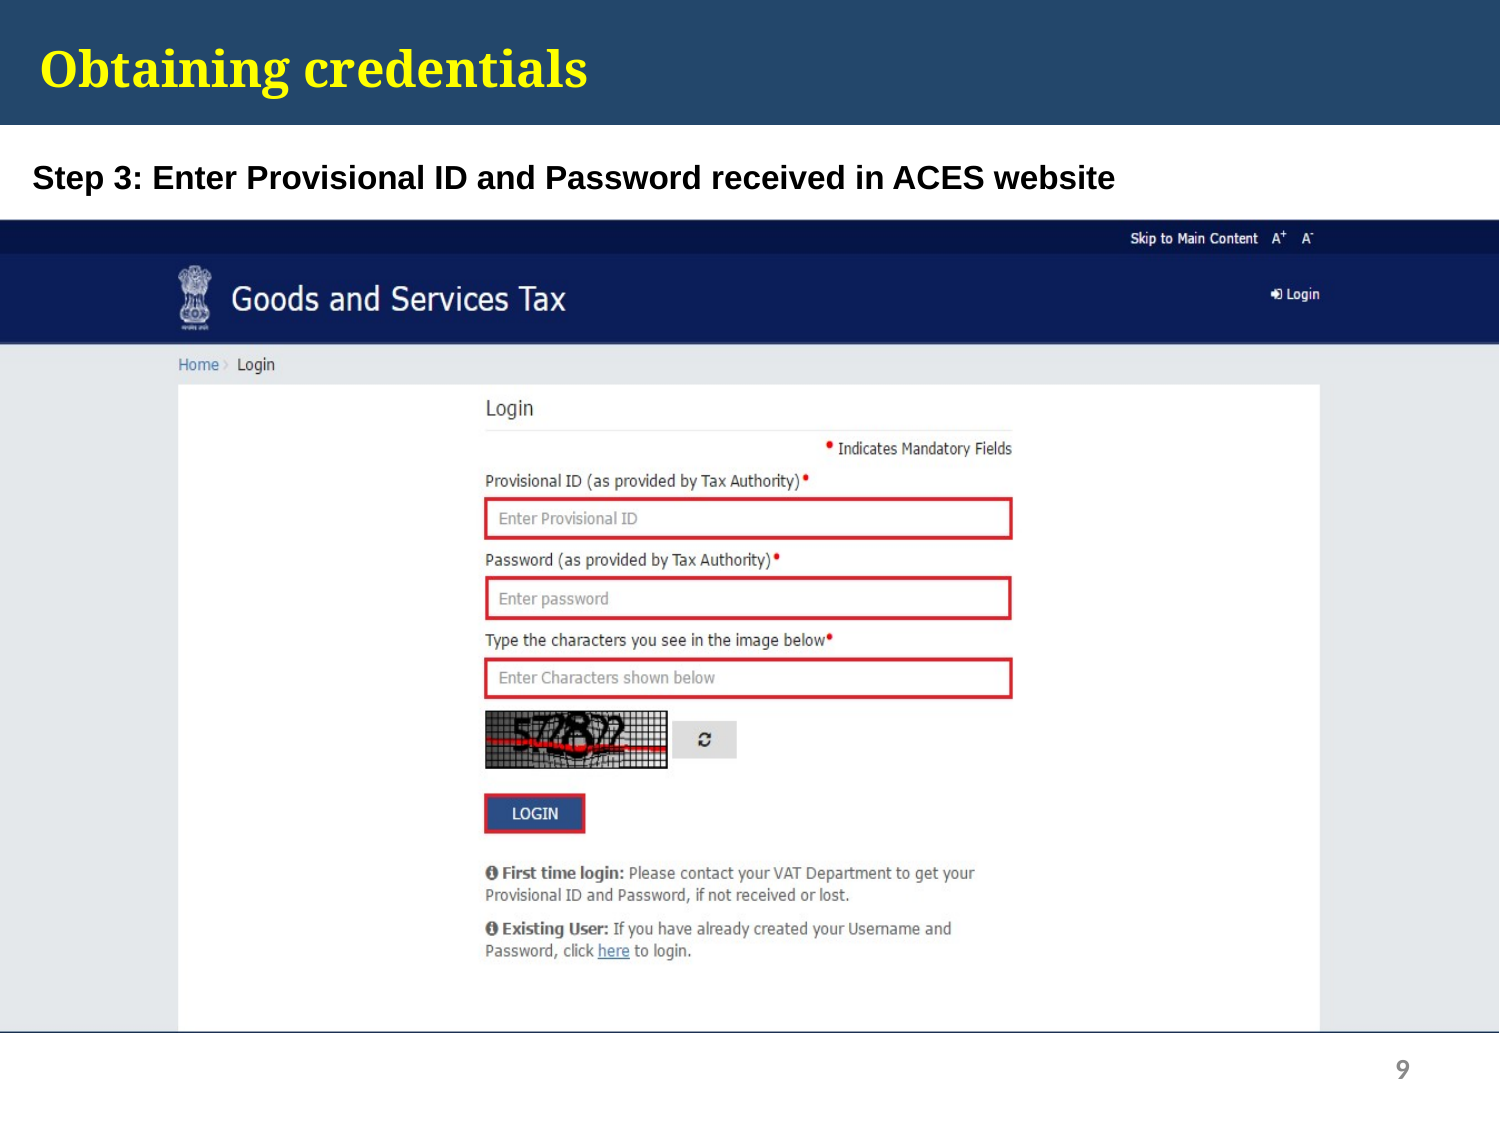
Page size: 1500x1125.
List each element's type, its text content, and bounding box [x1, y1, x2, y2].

slide_number 9 [1074, 1042, 1425, 1103]
picture [0, 219, 1500, 1033]
text_box Step 3: Enter Provisional ID and Password received in ACES website [17, 148, 1471, 204]
text_box Obtaining credentials [0, 0, 1500, 125]
